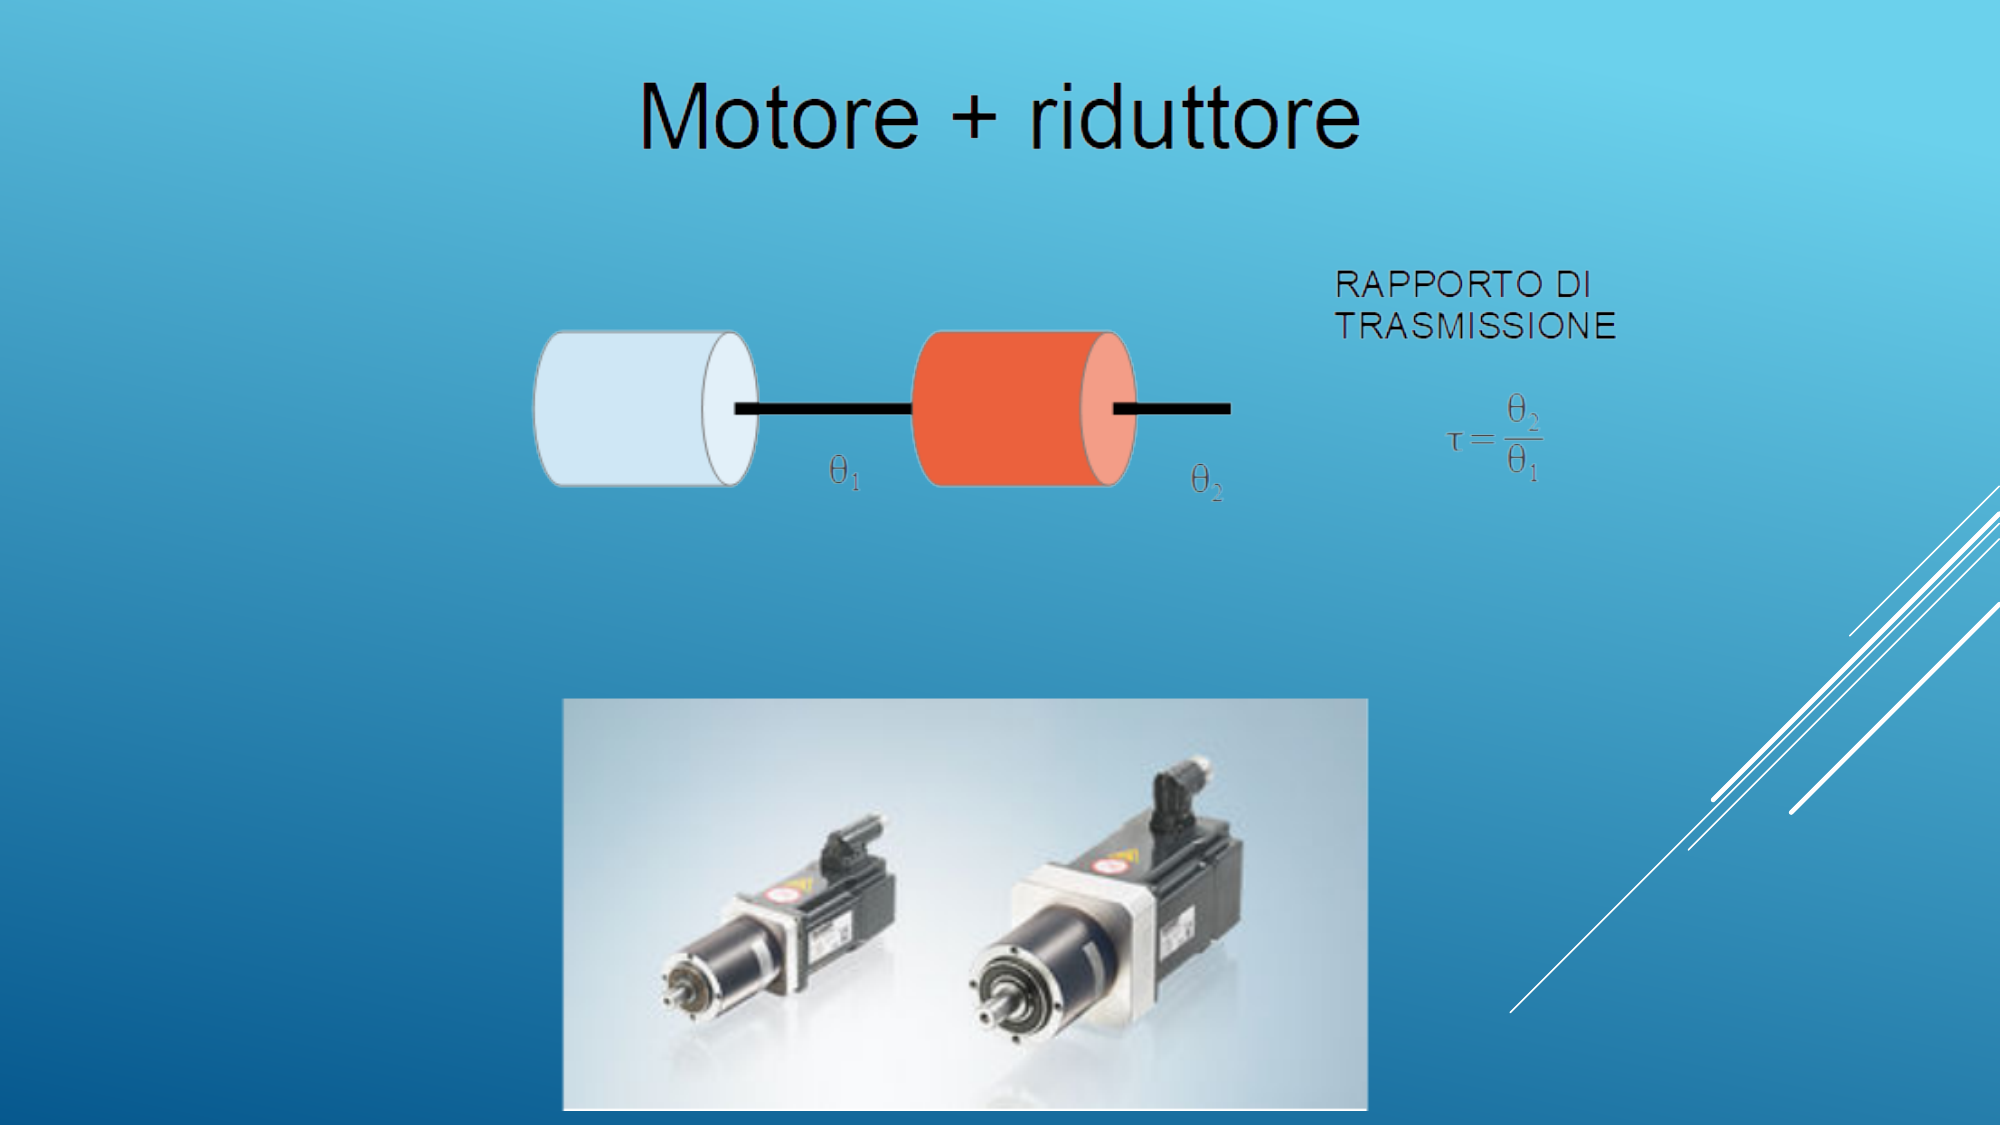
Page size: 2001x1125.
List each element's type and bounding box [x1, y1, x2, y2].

picture [255, 14, 1745, 1111]
